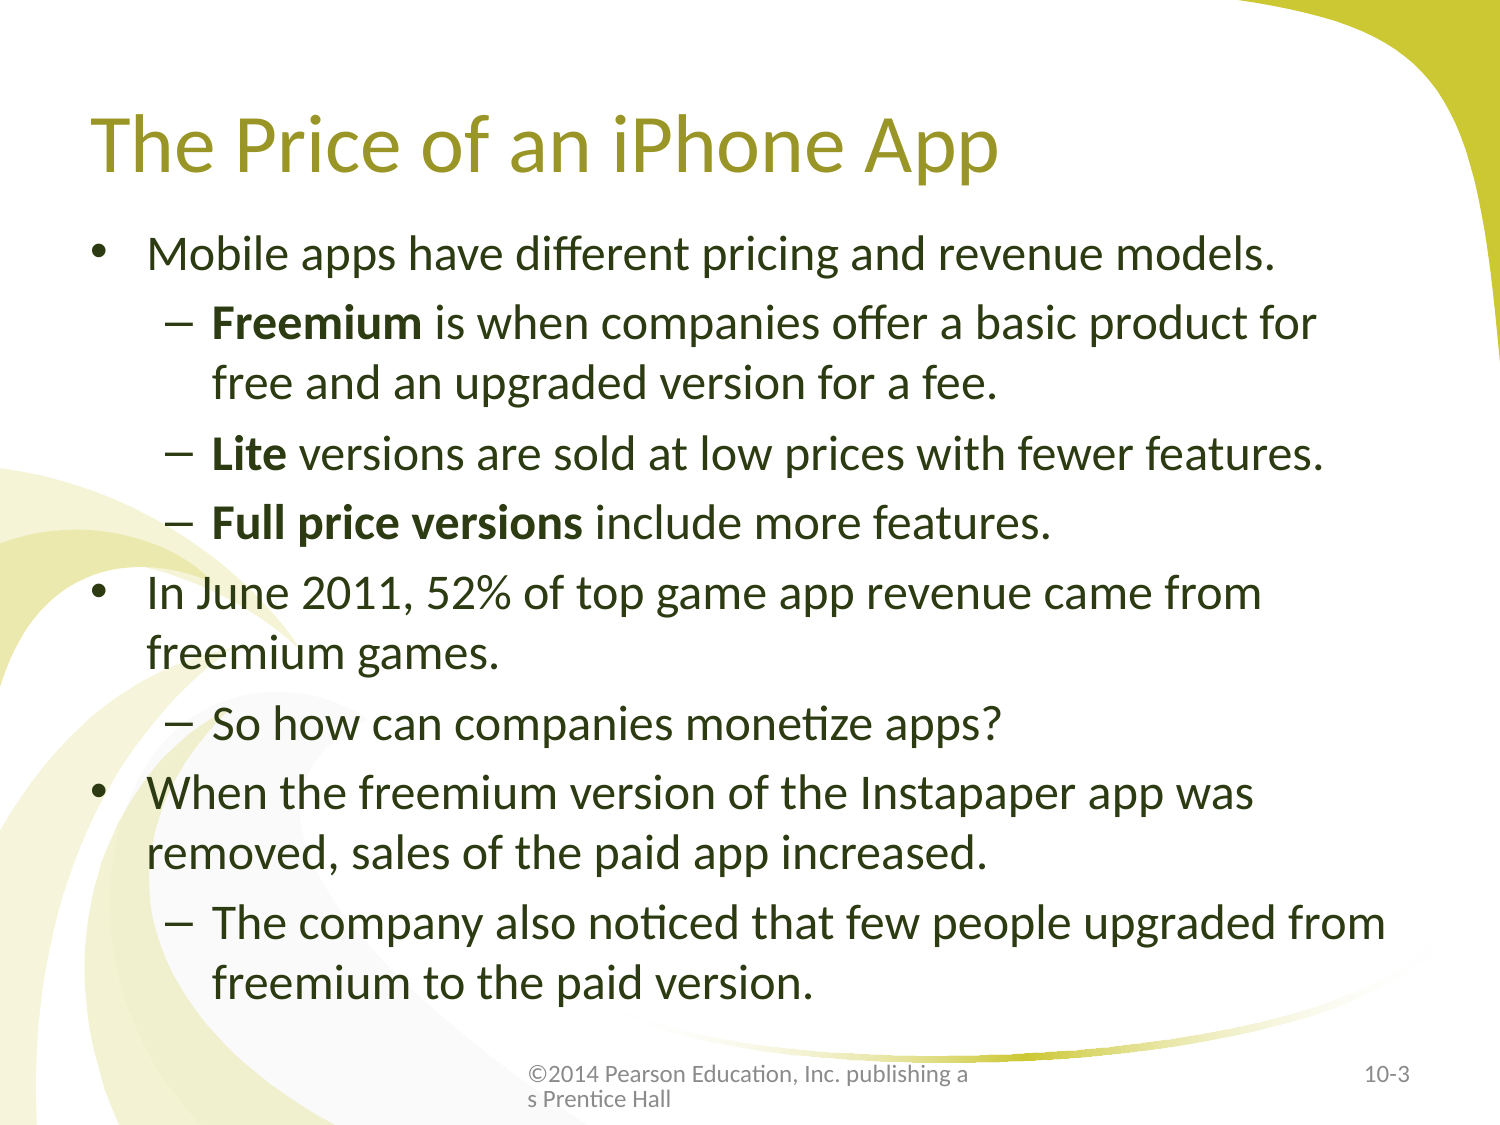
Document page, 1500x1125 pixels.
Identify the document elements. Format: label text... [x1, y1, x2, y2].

title The Price of an iPhone App [75, 45, 1425, 212]
footer ©2014 Pearson Education, Inc. publishing as Prentice Hall [512, 1042, 988, 1103]
list Mobile apps have different pricing and revenue models. Freemium is when companies offer a basic product for free and an upgraded version for a fee. Lite versions are sold at low prices with fewer features. Full price versions include more features. In June 2011, 52% of top game app revenue came from freemium games. So how can companies monetize apps? When the freemium version of the Instapaper app was removed, sales of the paid app increased. The company also noticed that few people upgraded from freemium to the paid version. [75, 212, 1425, 1013]
slide_number 10-3 [1074, 1042, 1425, 1103]
